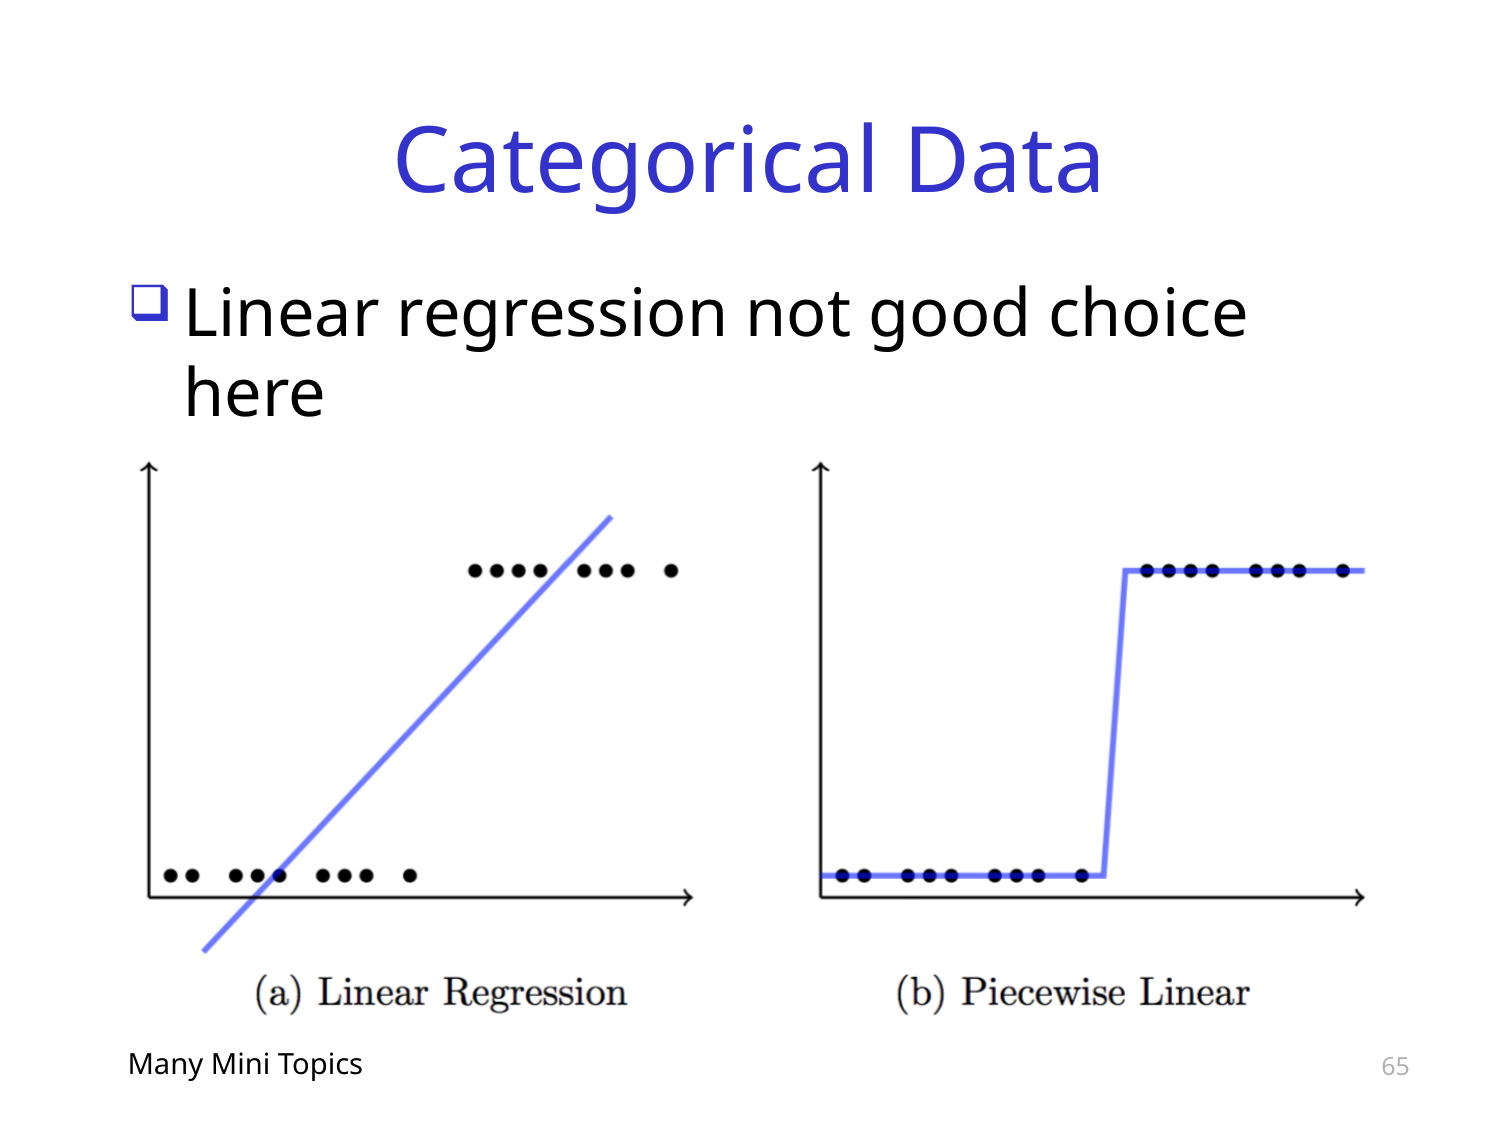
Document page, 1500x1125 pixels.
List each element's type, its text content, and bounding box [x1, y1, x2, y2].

slide_number 65 [1074, 1037, 1425, 1098]
picture [126, 449, 1401, 1026]
list Linear regression not good choice here Piecewise linear better matches data [112, 262, 1426, 451]
footer Many Mini Topics [112, 1037, 776, 1101]
title Categorical Data [112, 62, 1388, 251]
